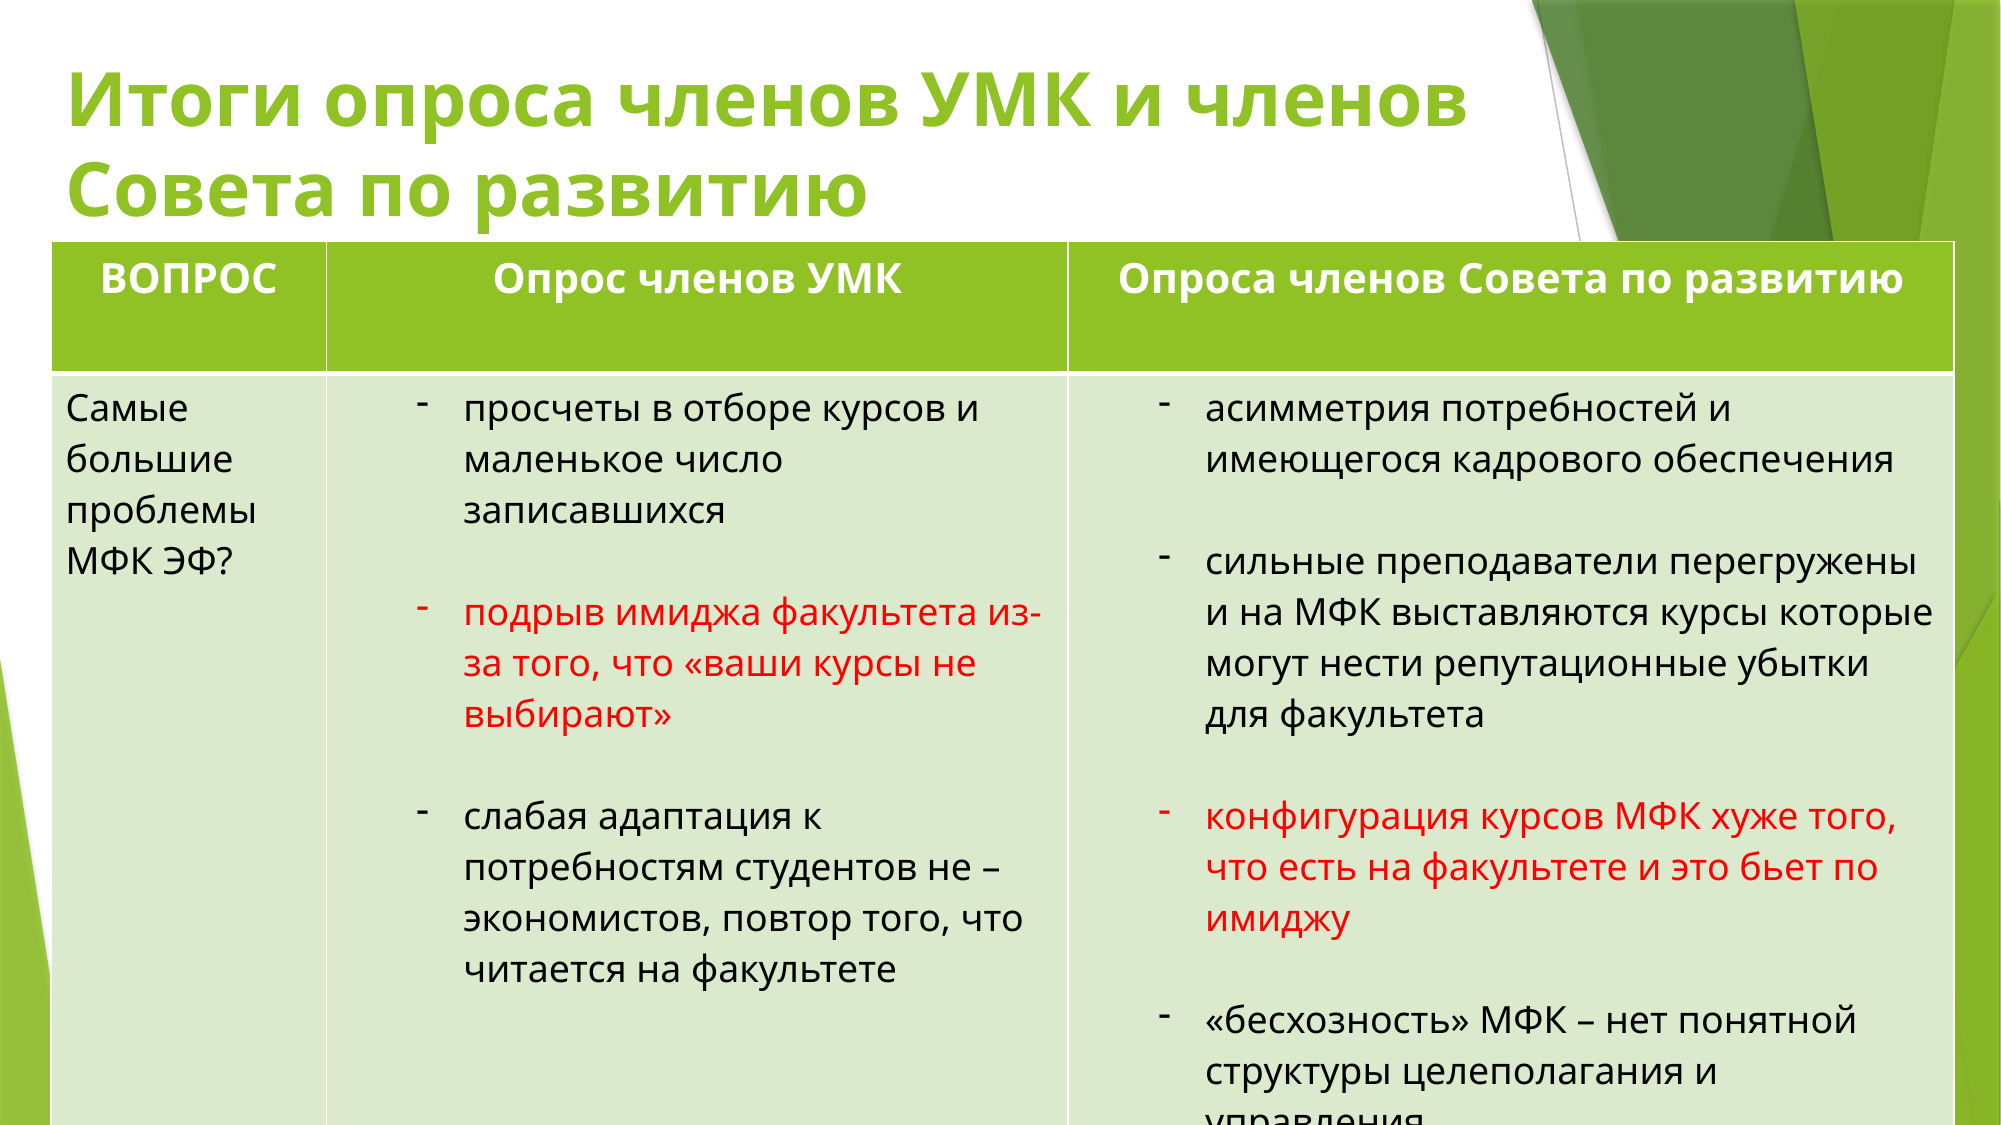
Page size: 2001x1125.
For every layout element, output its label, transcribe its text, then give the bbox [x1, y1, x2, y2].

table_cell Самые большие проблемы МФК ЭФ? [52, 376, 326, 1125]
table_header ВОПРОС [52, 242, 326, 371]
table_header Опрос членов УМК [327, 242, 1067, 371]
title Итоги опроса членов УМК и членов Совета по развитию [50, 43, 1506, 241]
table_cell просчеты в отборе курсов и маленькое число записавшихся подрыв имиджа факультета из-за того, что «ваши курсы не выбирают» слабая адаптация к потребностям студентов не –экономистов, повтор того, что читается на факультете [327, 376, 1067, 1125]
table_cell асимметрия потребностей и имеющегося кадрового обеспечения сильные преподаватели перегружены и на МФК выставляются курсы которые могут нести репутационные убытки для факультета конфигурация курсов МФК хуже того, что есть на факультете и это бьет по имиджу «бесхозность» МФК – нет понятной структуры целеполагания и управления [1069, 376, 1953, 1125]
table_header Опроса членов Совета по развитию [1069, 242, 1953, 371]
